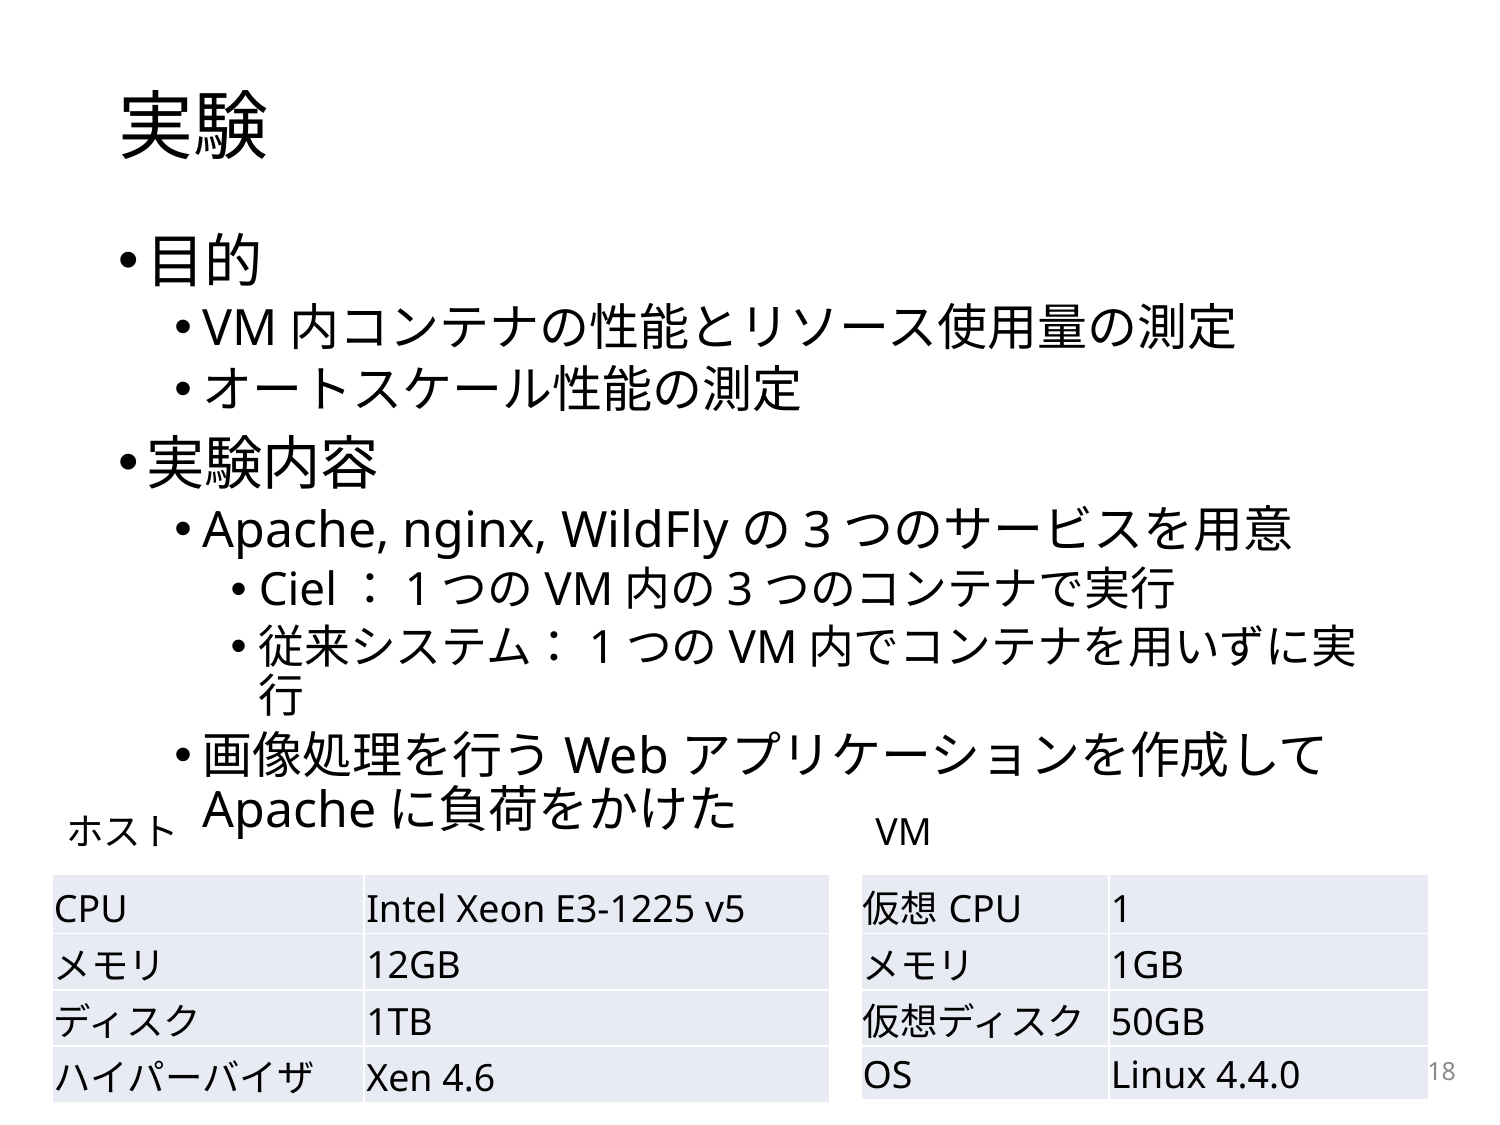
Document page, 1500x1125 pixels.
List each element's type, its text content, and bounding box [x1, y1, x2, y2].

title 実験 [103, 43, 1397, 178]
table_cell 50GB [1110, 991, 1428, 1045]
table_cell 1GB [1110, 934, 1428, 989]
table_header CPU [53, 875, 363, 933]
table_header 1 [1110, 875, 1428, 933]
slide_number 18 [1133, 1042, 1472, 1103]
table_header Intel Xeon E3-1225 v5 [365, 875, 829, 933]
table_cell 仮想ディスク [862, 991, 1108, 1045]
text_box VM [860, 800, 1110, 861]
table_cell ディスク [53, 991, 363, 1045]
table_cell 12GB [365, 934, 829, 989]
table_cell Linux 4.4.0 [1110, 1047, 1428, 1099]
table_cell OS [862, 1047, 1108, 1099]
table_cell メモリ [862, 934, 1108, 989]
table_cell 1TB [365, 991, 829, 1045]
table_header 仮想CPU [862, 875, 1108, 933]
text_box ホスト [51, 800, 302, 861]
list 目的 VM内コンテナの性能とリソース使用量の測定 オートスケール性能の測定 実験内容 Apache, nginx, WildFlyの3つのサービスを用意 Ciel：1つのVM内の3つのコンテナで実行 従来システム：1つのVM内でコンテナを用いずに実行 画像処理を行うWebアプリケーションを作成してApacheに負荷をかけた [103, 224, 1397, 1014]
table_cell Xen 4.6 [365, 1047, 829, 1102]
table_cell メモリ [53, 934, 363, 989]
table_cell ハイパーバイザ [53, 1047, 363, 1102]
